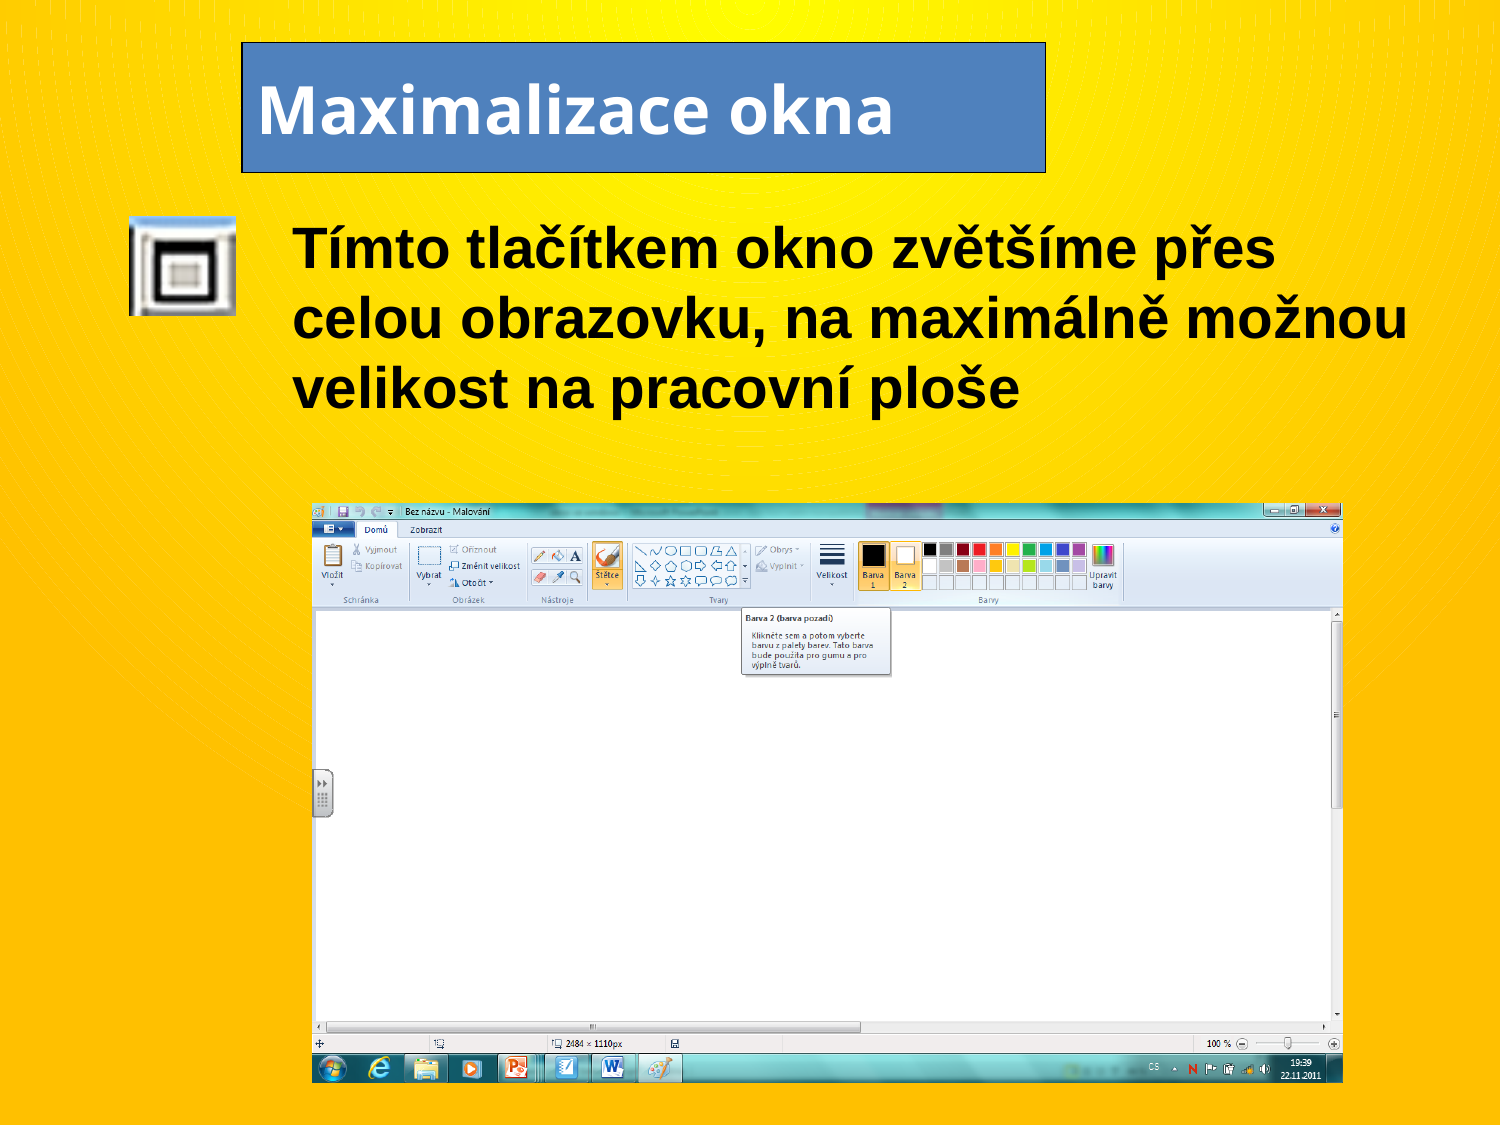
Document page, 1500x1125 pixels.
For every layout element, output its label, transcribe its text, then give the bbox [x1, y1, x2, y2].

picture [312, 503, 1343, 1083]
text_box Maximalizace okna [242, 42, 1046, 173]
picture [129, 215, 236, 317]
text_box Tímto tlačítkem okno zvětšíme přes celou obrazovku, na maximálně možnou velikost na pracovní ploše [277, 203, 1447, 428]
